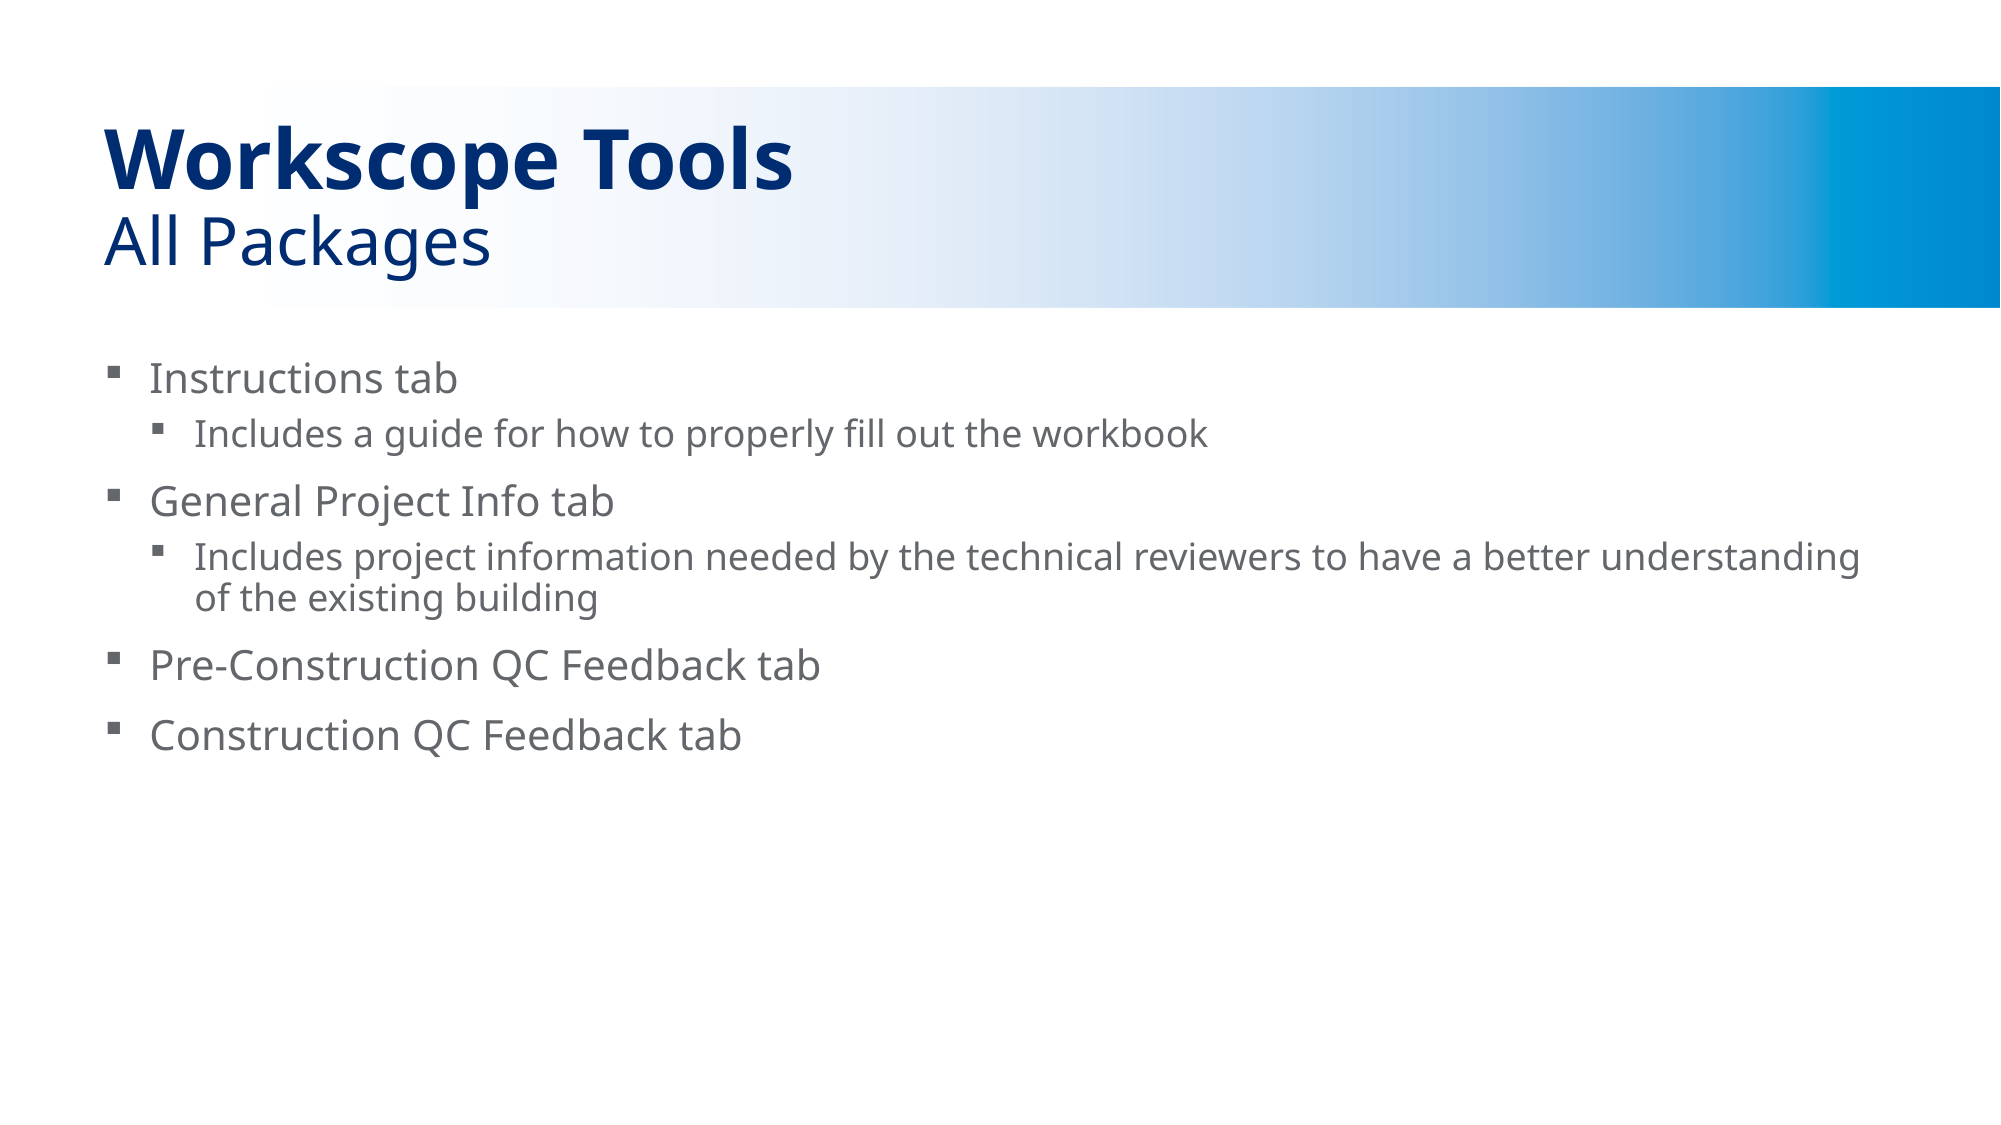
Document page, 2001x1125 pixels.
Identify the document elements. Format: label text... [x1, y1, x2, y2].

title Workscope Tools All Packages [89, 90, 1815, 308]
list Instructions tab Includes a guide for how to properly fill out the workbook General Project Info tab Includes project information needed by the technical reviewers to have a better understanding of the existing building Pre-Construction QC Feedback tab Construction QC Feedback tab [89, 350, 1911, 1065]
picture [0, 0, 2000, 1125]
